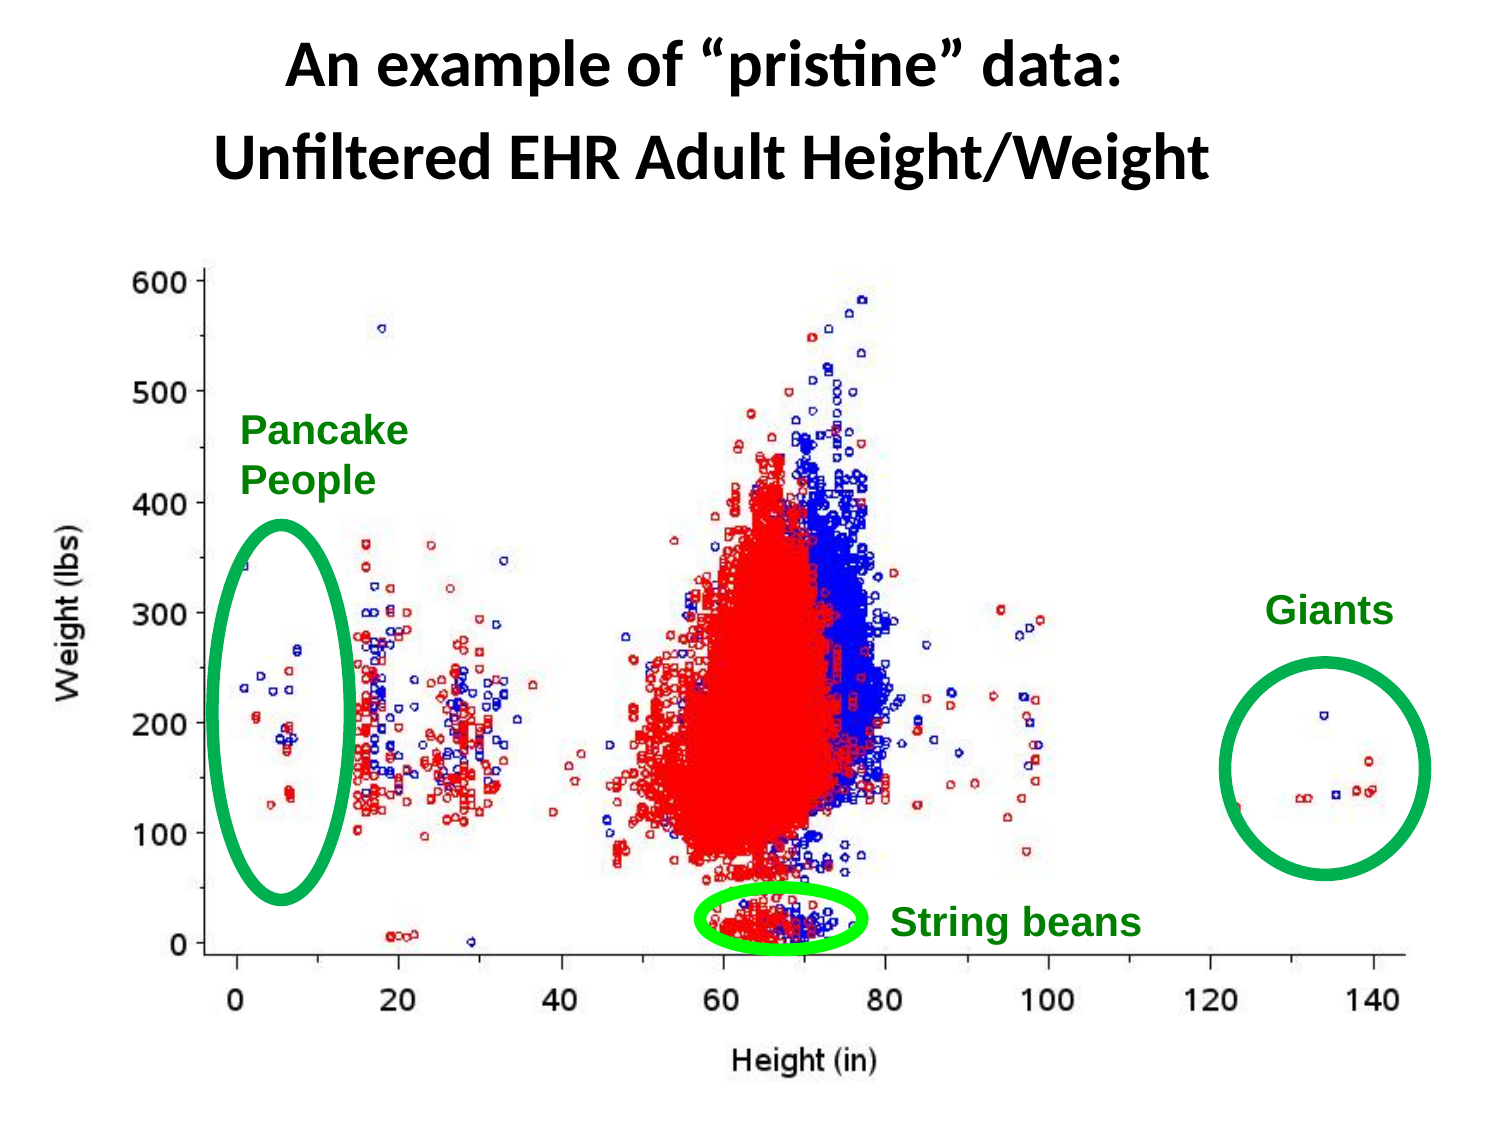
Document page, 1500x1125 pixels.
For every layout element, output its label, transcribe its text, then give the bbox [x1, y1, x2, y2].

text_box Introduction [1412, 74, 1500, 1038]
text_box An example of “pristine” data: Unfiltered EHR Adult Height/Weight [50, 12, 1375, 150]
picture [37, 254, 1413, 1093]
